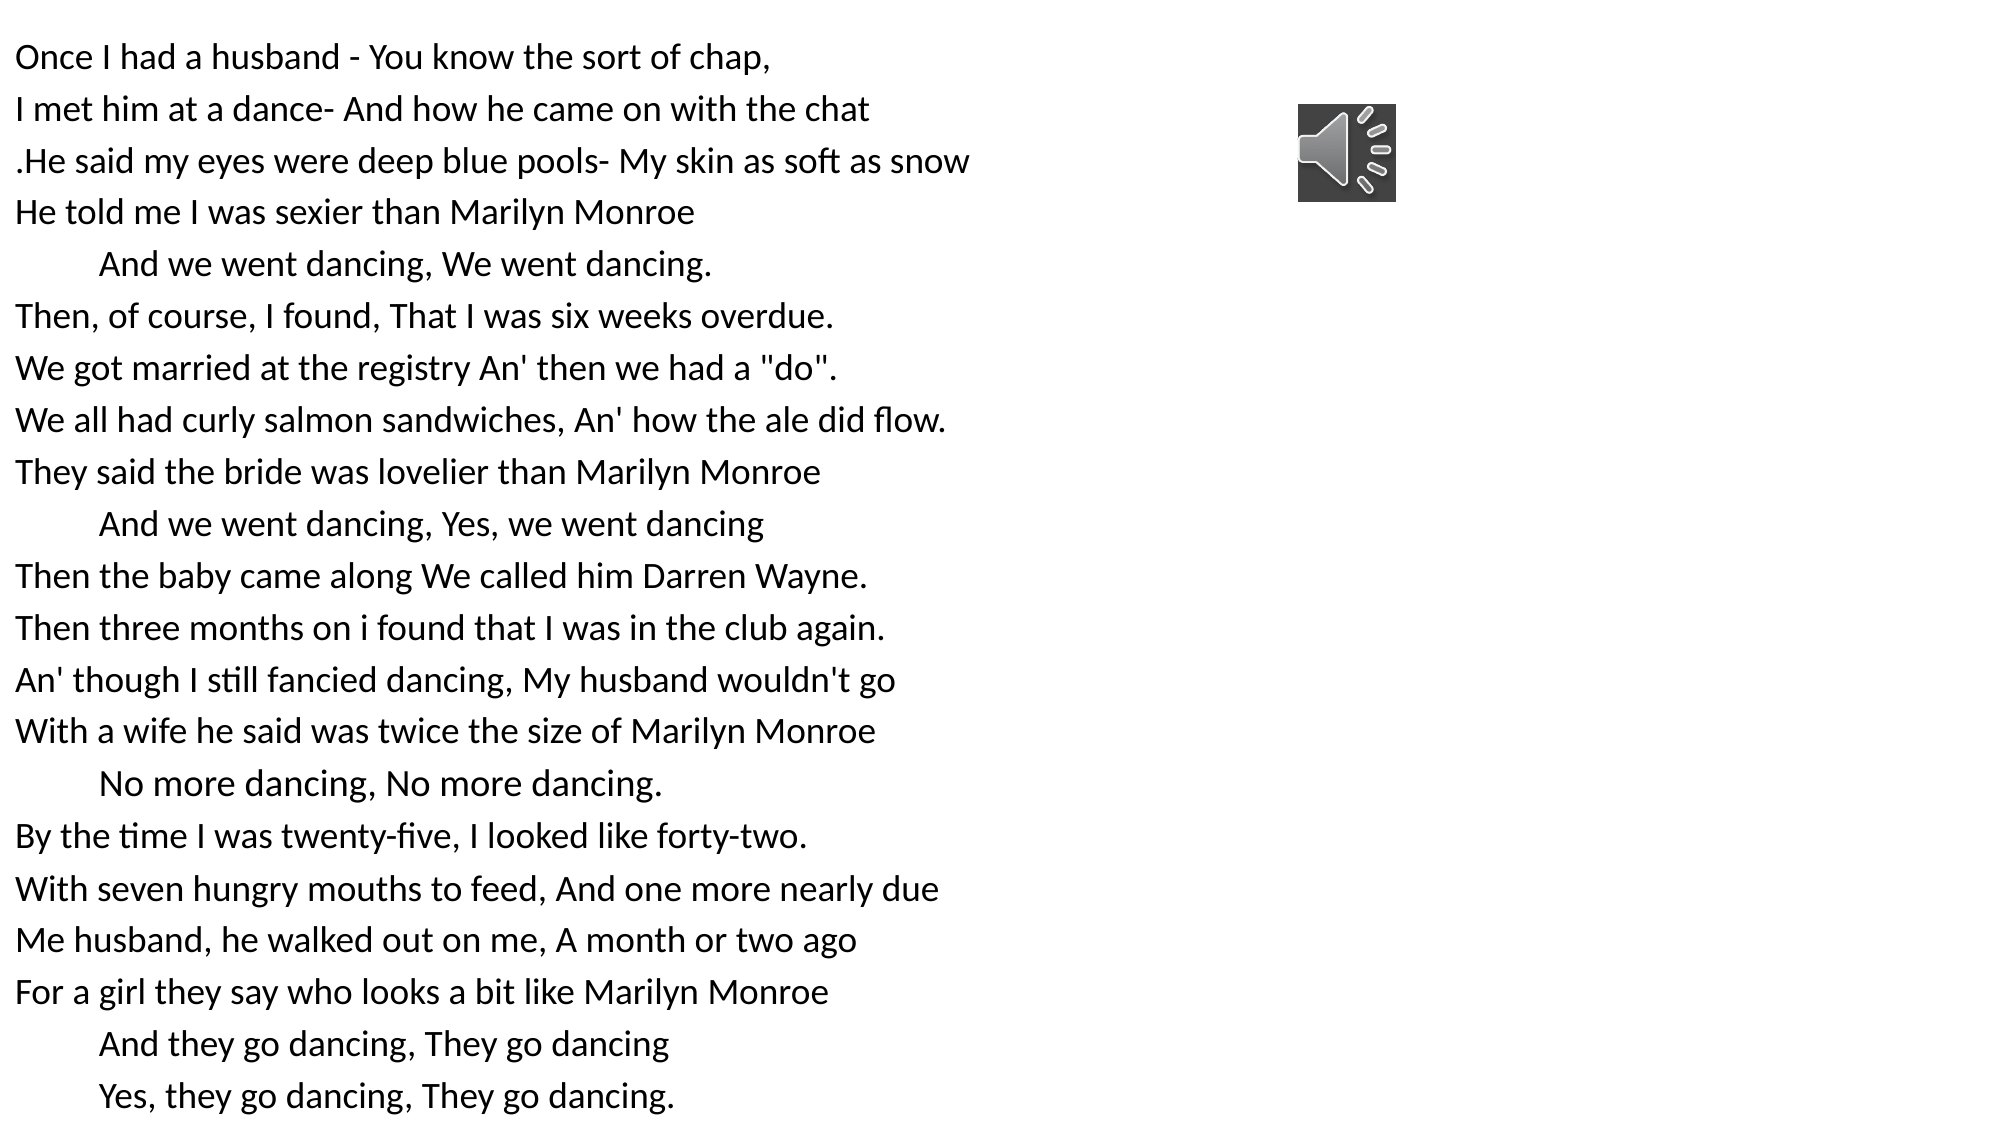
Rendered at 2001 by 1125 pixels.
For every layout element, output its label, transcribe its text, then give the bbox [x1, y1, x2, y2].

list Once I had a husband - You know the sort of chap, I met him at a dance- And how he came on with the chat .He said my eyes were deep blue pools- My skin as soft as snow He told me I was sexier than Marilyn Monroe And we went dancing, We went dancing. Then, of course, I found, That I was six weeks overdue. We got married at the registry An' then we had a "do". We all had curly salmon sandwiches, An' how the ale did flow. They said the bride was lovelier than Marilyn Monroe And we went dancing, Yes, we went dancing Then the baby came along We called him Darren Wayne. Then three months on i found that I was in the club again. An' though I still fancied dancing, My husband wouldn't go With a wife he said was twice the size of Marilyn Monroe No more dancing, No more dancing. By the time I was twenty-five, I looked like forty-two. With seven hungry mouths to feed, And one more nearly due Me husband, he walked out on me, A month or two ago For a girl they say who looks a bit like Marilyn Monroe And they go dancing, They go dancing Yes, they go dancing, They go dancing. [0, 0, 2000, 1125]
picture [1296, 102, 1397, 203]
